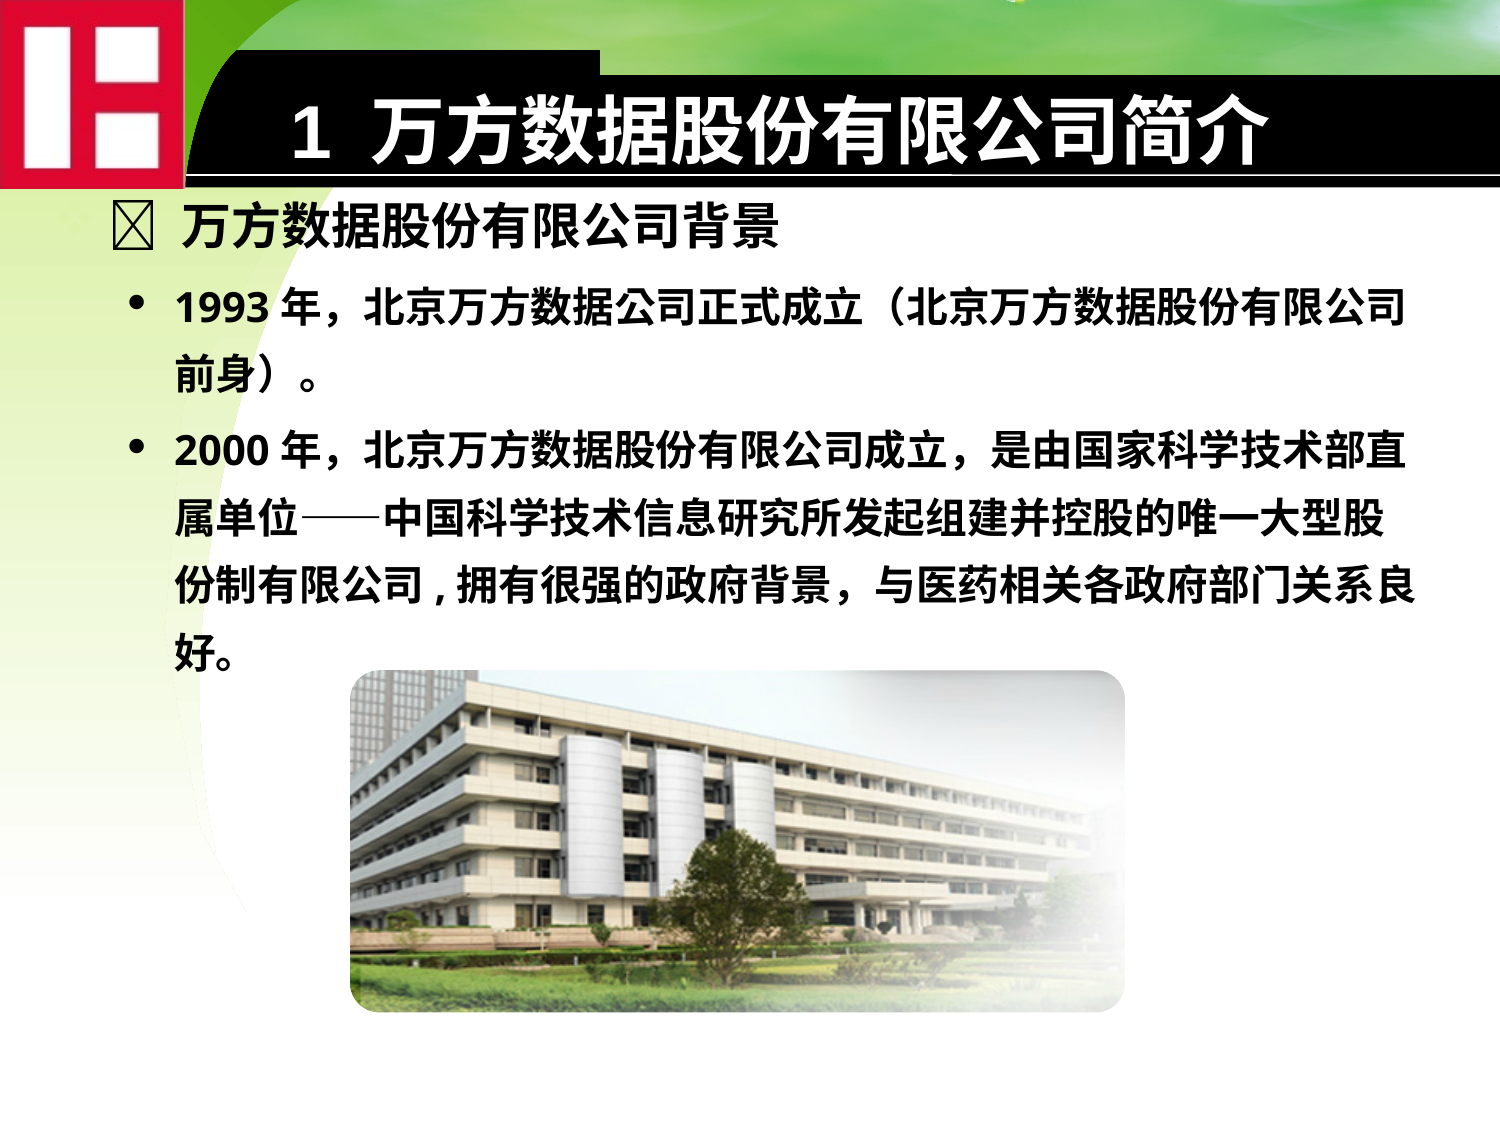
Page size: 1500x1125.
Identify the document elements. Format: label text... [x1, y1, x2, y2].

picture [0, 0, 185, 189]
text_box  万方数据股份有限公司背景 1993年，北京万方数据公司正式成立（北京万方数据股份有限公司前身）。 2000年，北京万方数据股份有限公司成立，是由国家科学技术部直属单位——中国科学技术信息研究所发起组建并控股的唯一大型股份制有限公司,拥有很强的政府背景，与医药相关各政府部门关系良好。 [37, 187, 1438, 1038]
picture [349, 670, 1126, 1013]
title 1 万方数据股份有限公司简介 [274, 82, 1463, 176]
picture [237, 0, 1500, 75]
